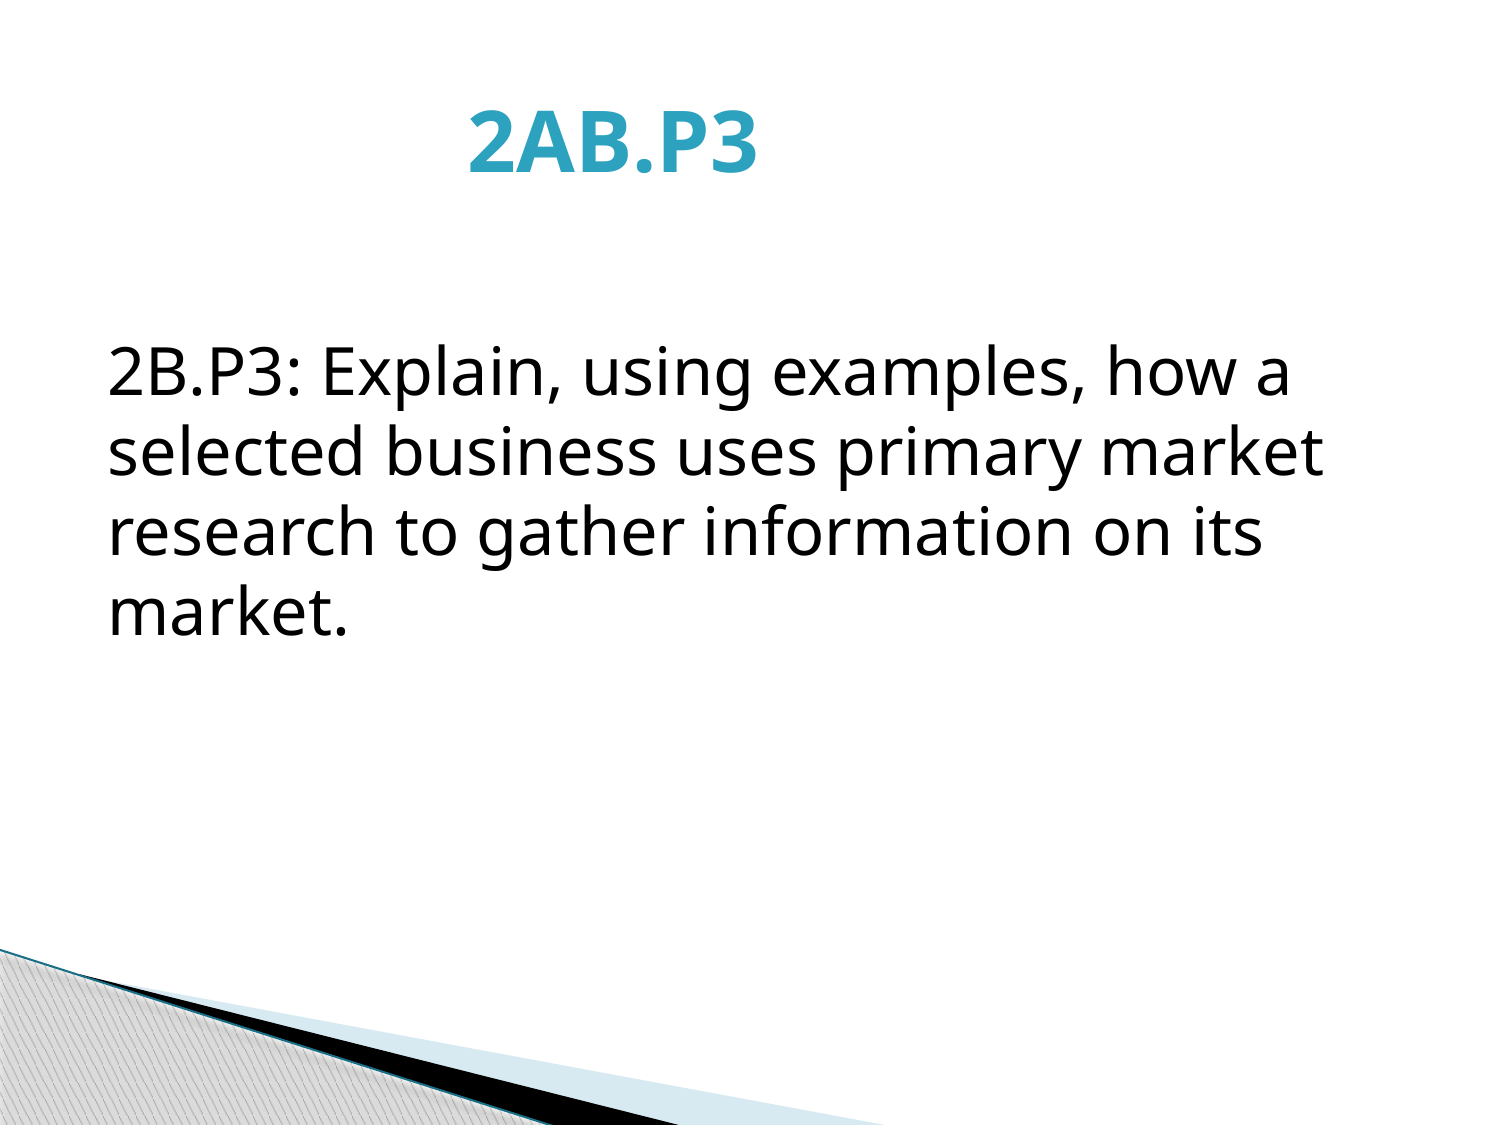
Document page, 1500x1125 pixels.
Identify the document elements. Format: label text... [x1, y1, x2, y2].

title 2AB.P3 [75, 45, 1425, 233]
list 2B.P3: Explain, using examples, how a selected business uses primary market research to gather information on its market. [75, 243, 1425, 986]
